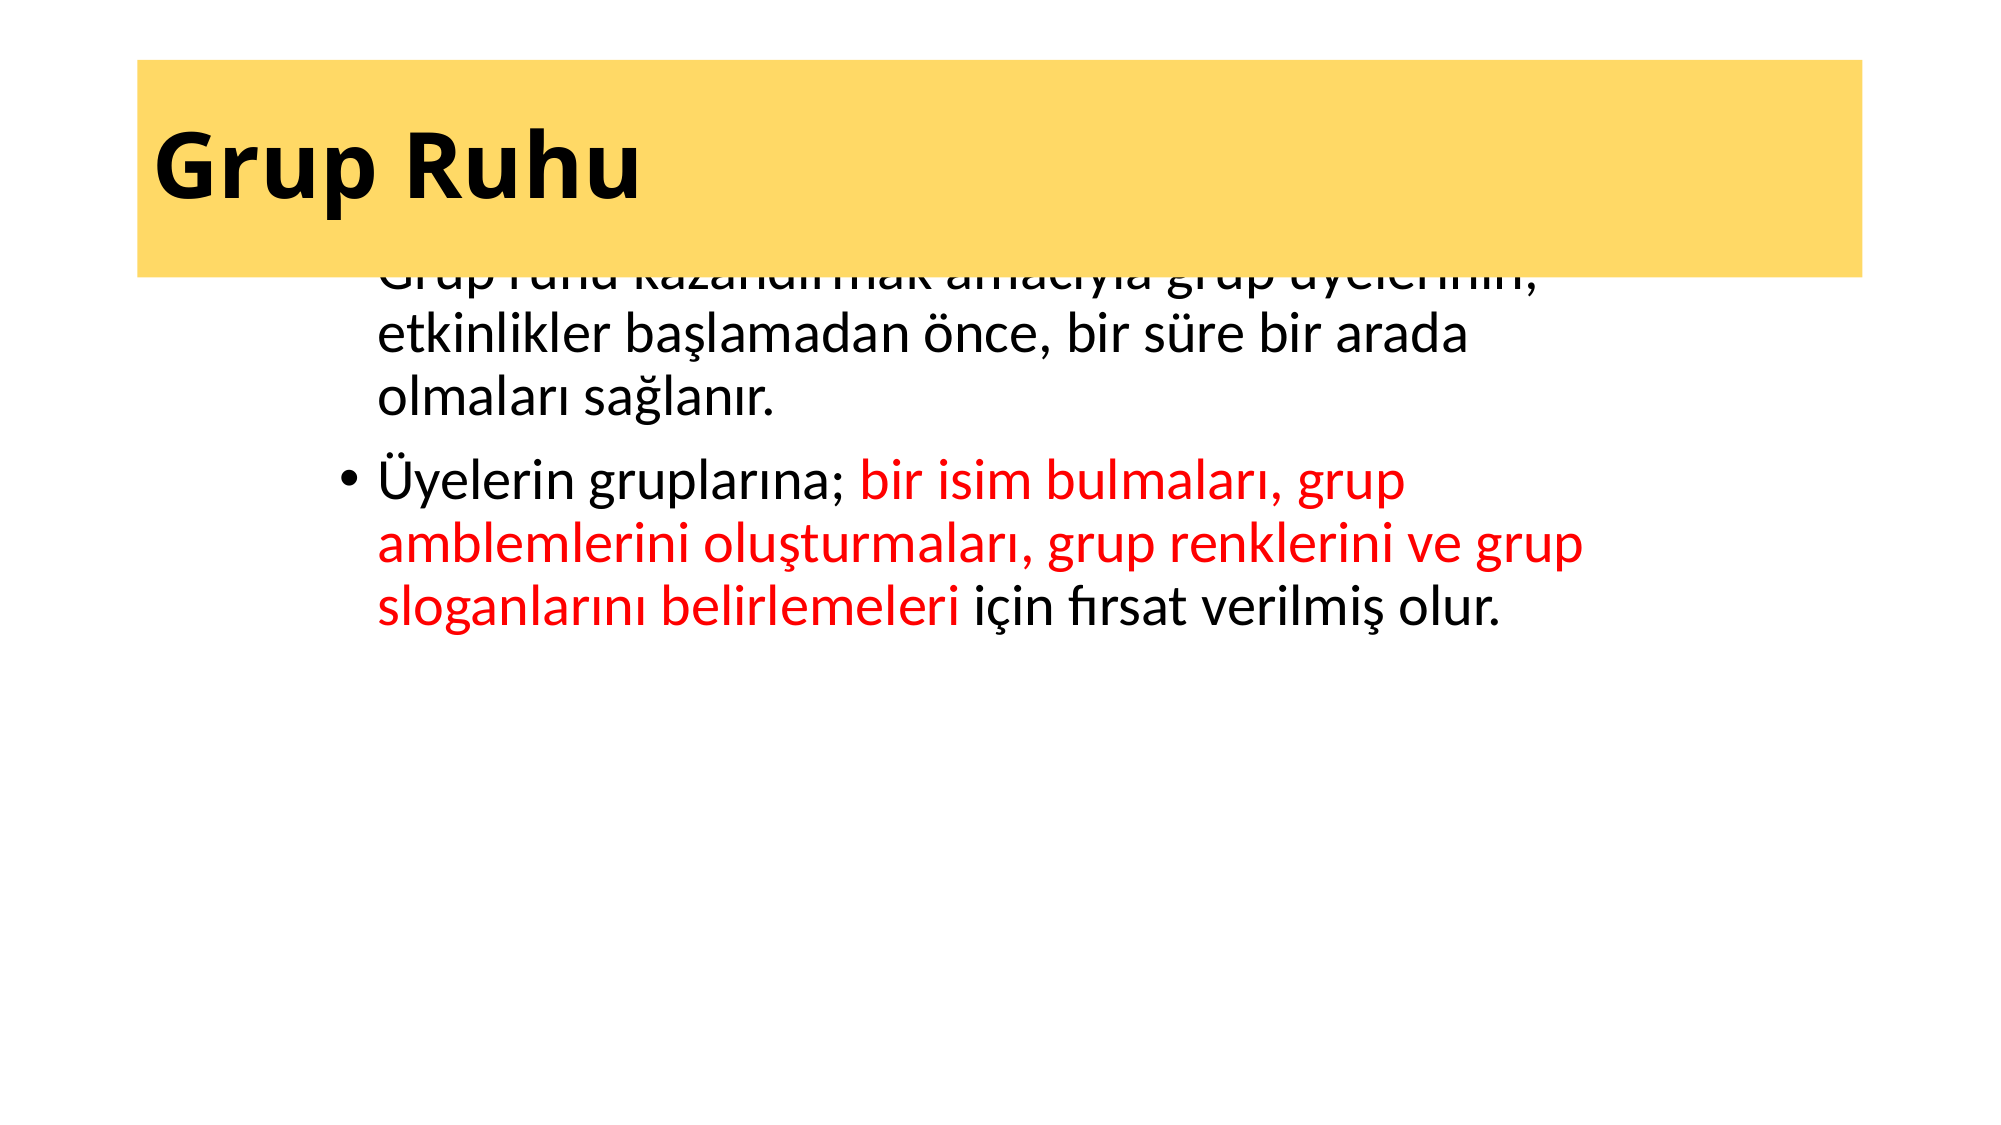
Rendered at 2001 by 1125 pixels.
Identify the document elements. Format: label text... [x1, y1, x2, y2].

list Grup ruhu kazandırmak amacıyla grup üyelerinin, etkinlikler başlamadan önce, bir süre bir arada olmaları sağlanır. Üyelerin gruplarına; bir isim bulmaları, grup amblemlerini oluşturmaları, grup renklerini ve grup sloganlarını belirlemeleri için fırsat verilmiş olur. [324, 278, 1675, 1010]
title Grup Ruhu [137, 59, 1863, 278]
